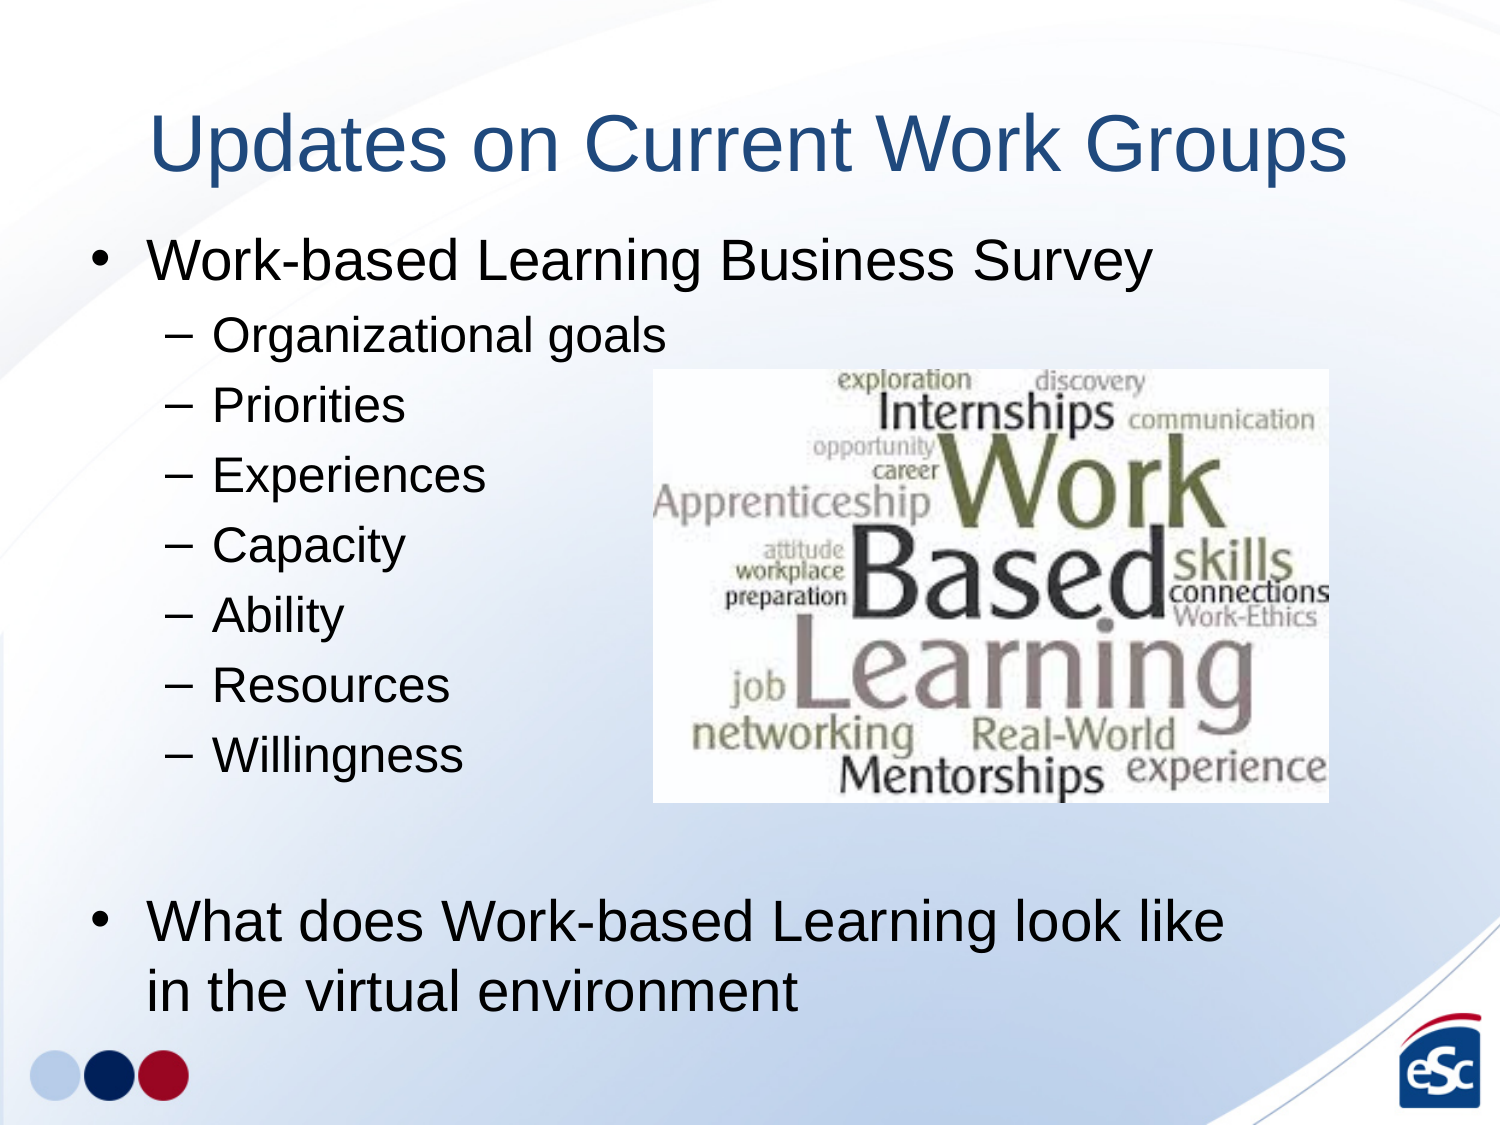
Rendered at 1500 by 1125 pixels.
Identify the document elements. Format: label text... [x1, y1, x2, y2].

title Updates on Current Work Groups [75, 45, 1425, 233]
picture [0, 0, 1500, 1125]
list Work-based Learning Business Survey Organizational goals Priorities Experiences Capacity Ability Resources Willingness What does Work-based Learning look like in the virtual environment [75, 214, 1274, 814]
